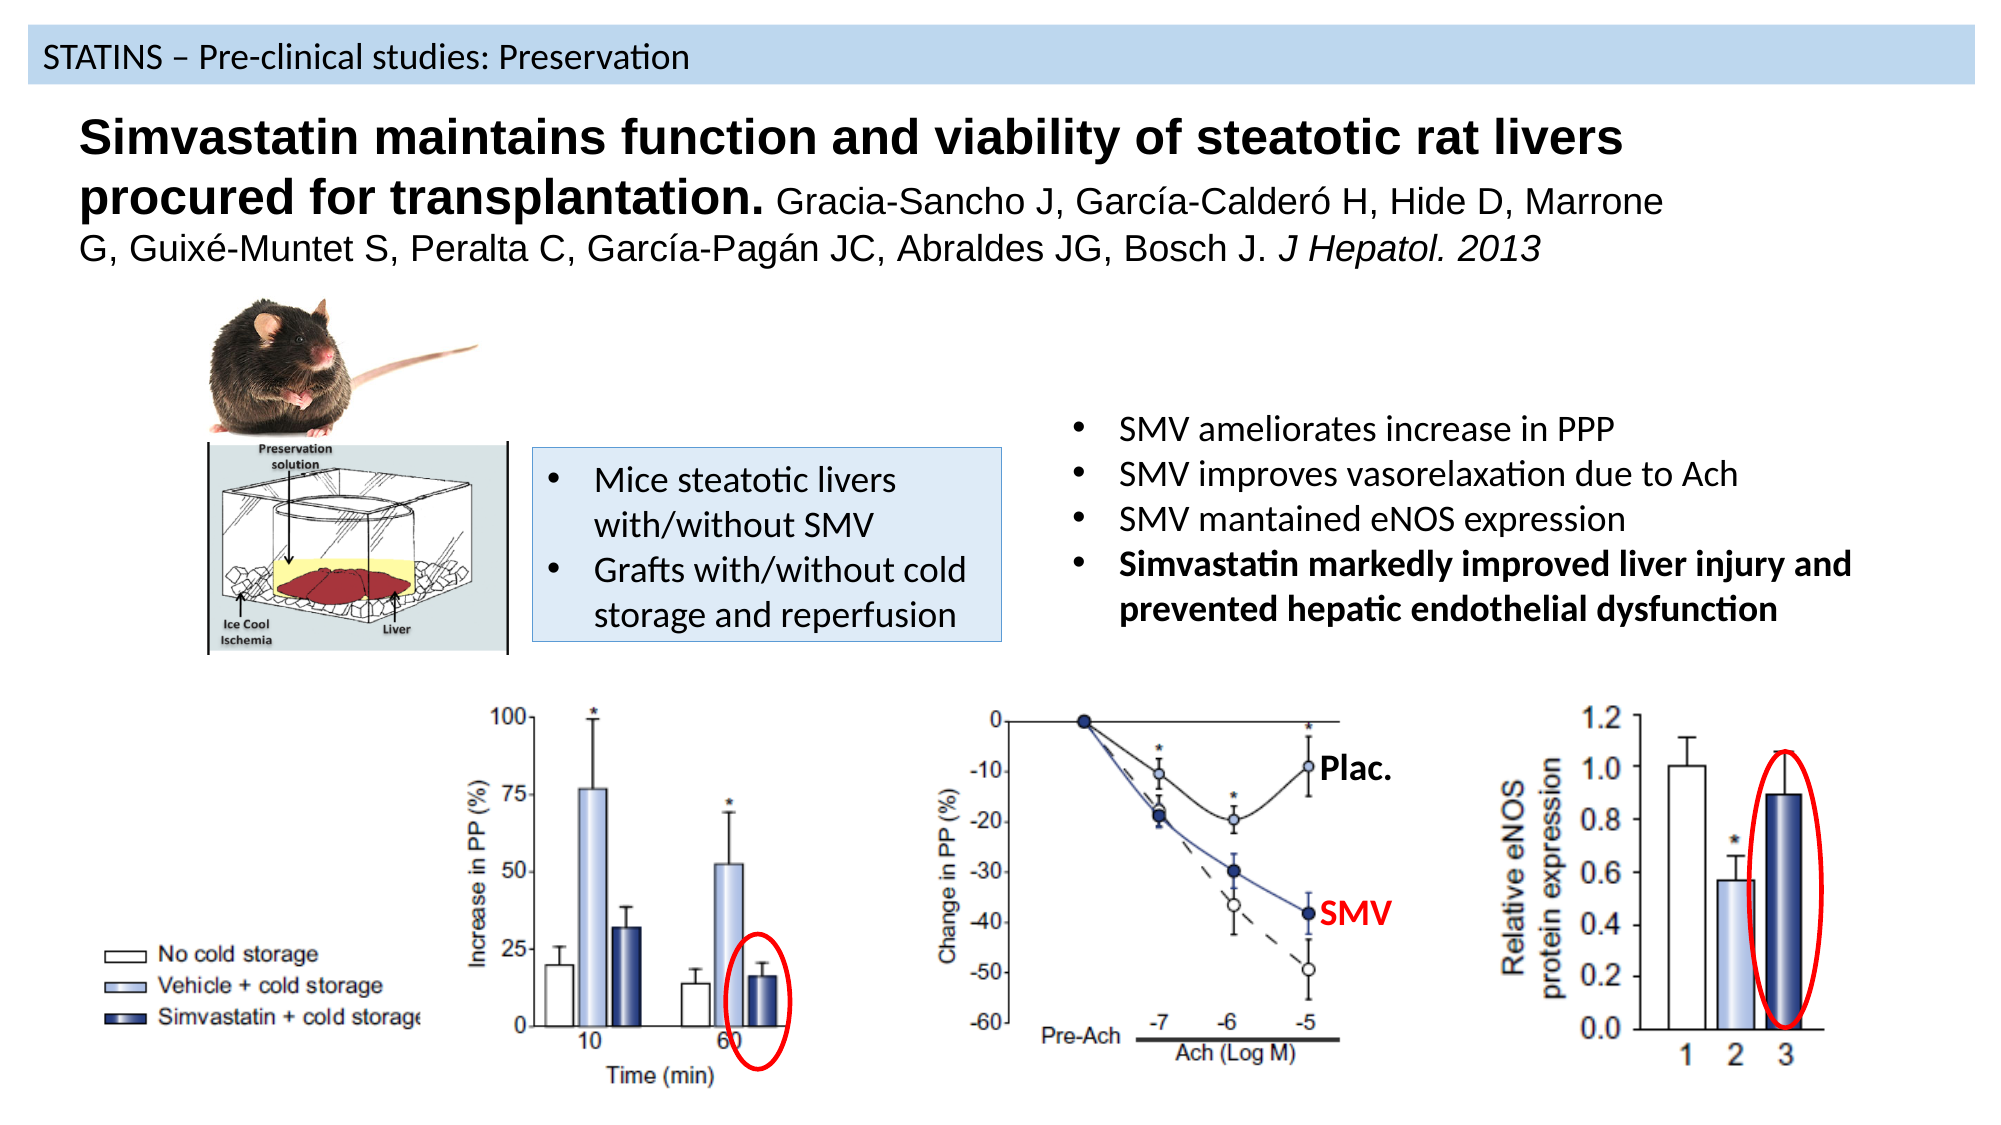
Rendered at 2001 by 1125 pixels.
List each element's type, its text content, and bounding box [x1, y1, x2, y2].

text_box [920, 686, 1421, 1078]
picture [430, 698, 800, 1091]
text_box STATINS – Pre-clinical studies: Preservation [28, 24, 1975, 85]
text_box SMV ameliorates increase in PPP SMV improves vasorelaxation due to Ach SMV mantained eNOS expression Simvastatin markedly improved liver injury and prevented hepatic endothelial dysfunction [1057, 396, 1932, 726]
text_box Simvastatin maintains function and viability of steatotic rat livers procured for transplantation. Gracia-Sancho J, García-Calderó H, Hide D, Marrone G, Guixé-Muntet S, Peralta C, García-Pagán JC, Abraldes JG, Bosch J. J Hepatol. 2013 [64, 96, 1841, 427]
text_box Mice steatotic livers with/without SMV Grafts with/without cold storage and reperfusion [532, 447, 1002, 642]
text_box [1424, 661, 1932, 1070]
picture [46, 921, 421, 1046]
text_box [203, 279, 513, 655]
